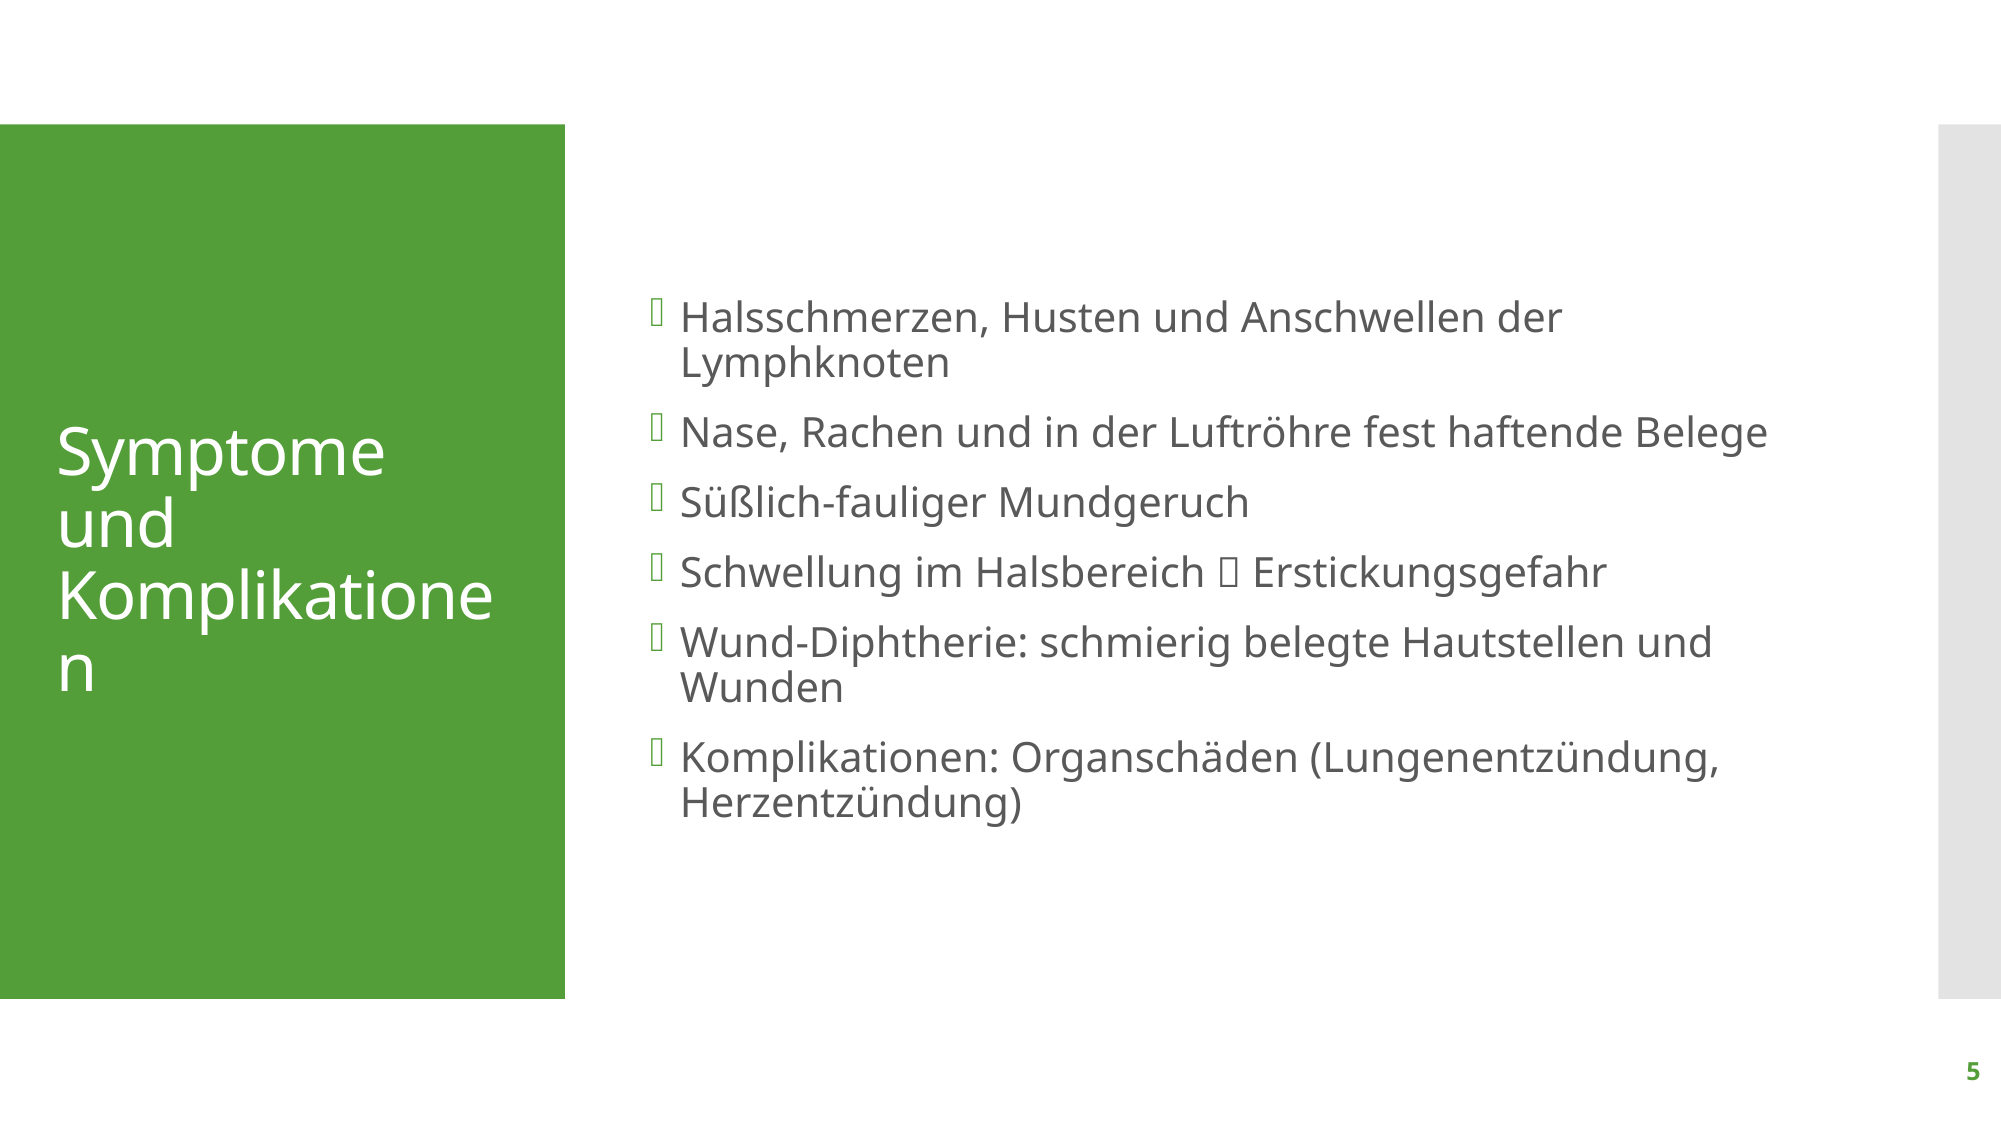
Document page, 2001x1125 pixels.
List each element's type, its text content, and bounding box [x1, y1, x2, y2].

title Symptome und Komplikationen [41, 184, 525, 940]
slide_number 5 [1744, 1042, 1996, 1103]
list Halsschmerzen, Husten und Anschwellen der Lymphknoten Nase, Rachen und in der Luftröhre fest haftende Belege Süßlich-fauliger Mundgeruch Schwellung im Halsbereich  Erstickungsgefahr Wund-Diphtherie: schmierig belegte Hautstellen und Wunden Komplikationen: Organschäden (Lungenentzündung, Herzentzündung) [634, 141, 1835, 982]
